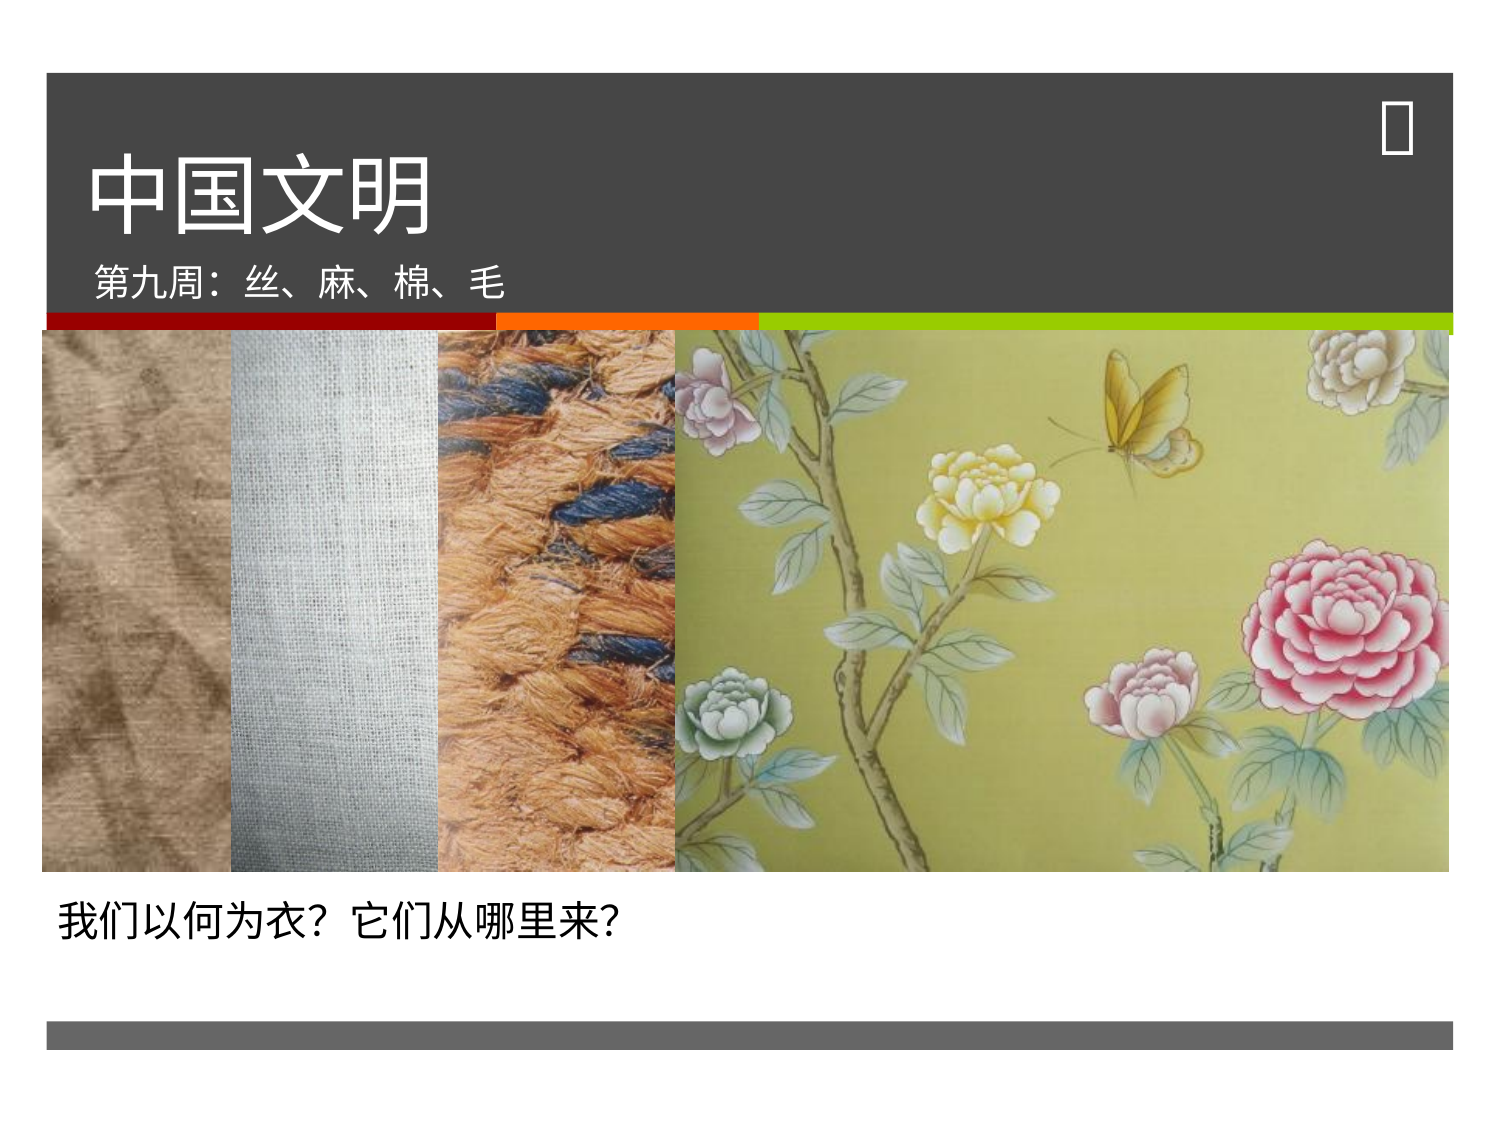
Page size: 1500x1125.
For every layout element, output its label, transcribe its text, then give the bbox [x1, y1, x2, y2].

text_box 我们以何为衣？它们从哪里来？ [42, 887, 1449, 952]
title 中国文明 [69, 73, 1351, 253]
subtitle 第九周：丝、麻、棉、毛 [78, 251, 1351, 328]
picture [41, 330, 1449, 873]
